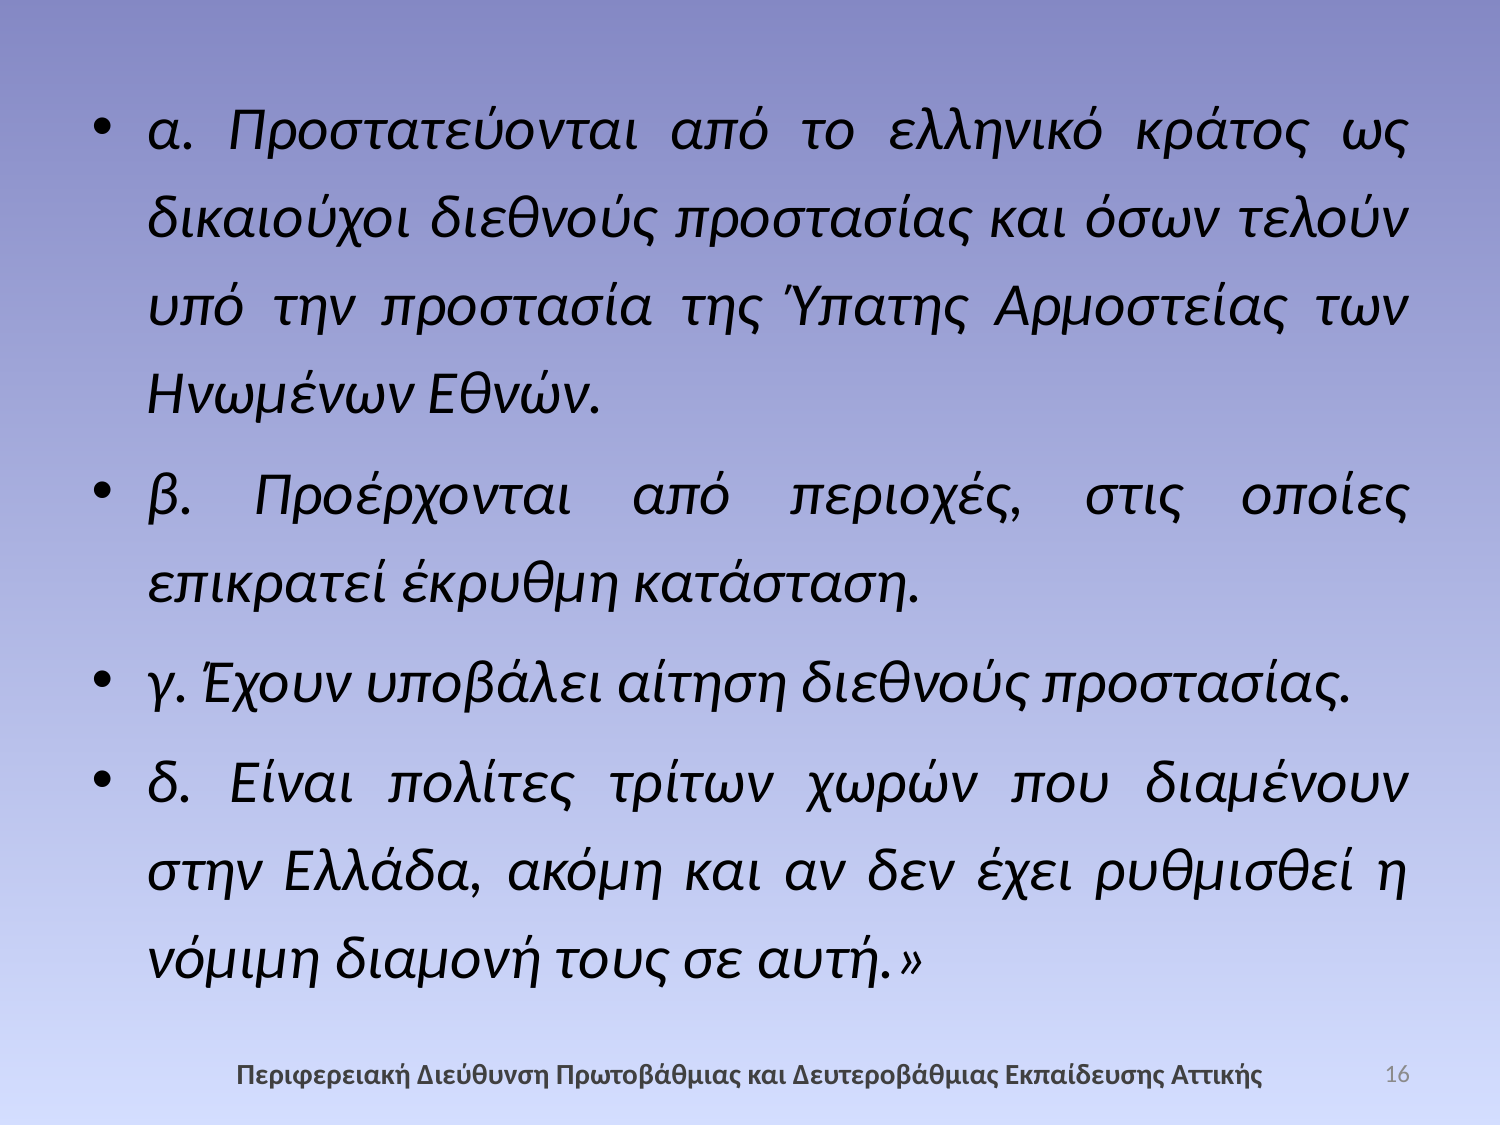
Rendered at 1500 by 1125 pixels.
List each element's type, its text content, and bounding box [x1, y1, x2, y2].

slide_number 16 [1074, 1042, 1425, 1103]
footer Περιφερειακή Διεύθυνση Πρωτοβάθμιας και Δευτεροβάθμιας Εκπαίδευσης Αττικής [218, 1042, 1074, 1103]
list α. Προστατεύονται από το ελληνικό κράτος ως δικαιούχοι διεθνούς προστασίας και όσων τελούν υπό την προστασία της Ύπατης Αρμοστείας των Ηνωμένων Εθνών. β. Προέρχονται από περιοχές, στις οποίες επικρατεί έκρυθμη κατάσταση. γ. Έχουν υποβάλει αίτηση διεθνούς προστασίας. δ. Είναι πολίτες τρίτων χωρών που διαμένουν στην Ελλάδα, ακόμη και αν δεν έχει ρυθμισθεί η νόμιμη διαμονή τους σε αυτή.» [76, 66, 1425, 1005]
